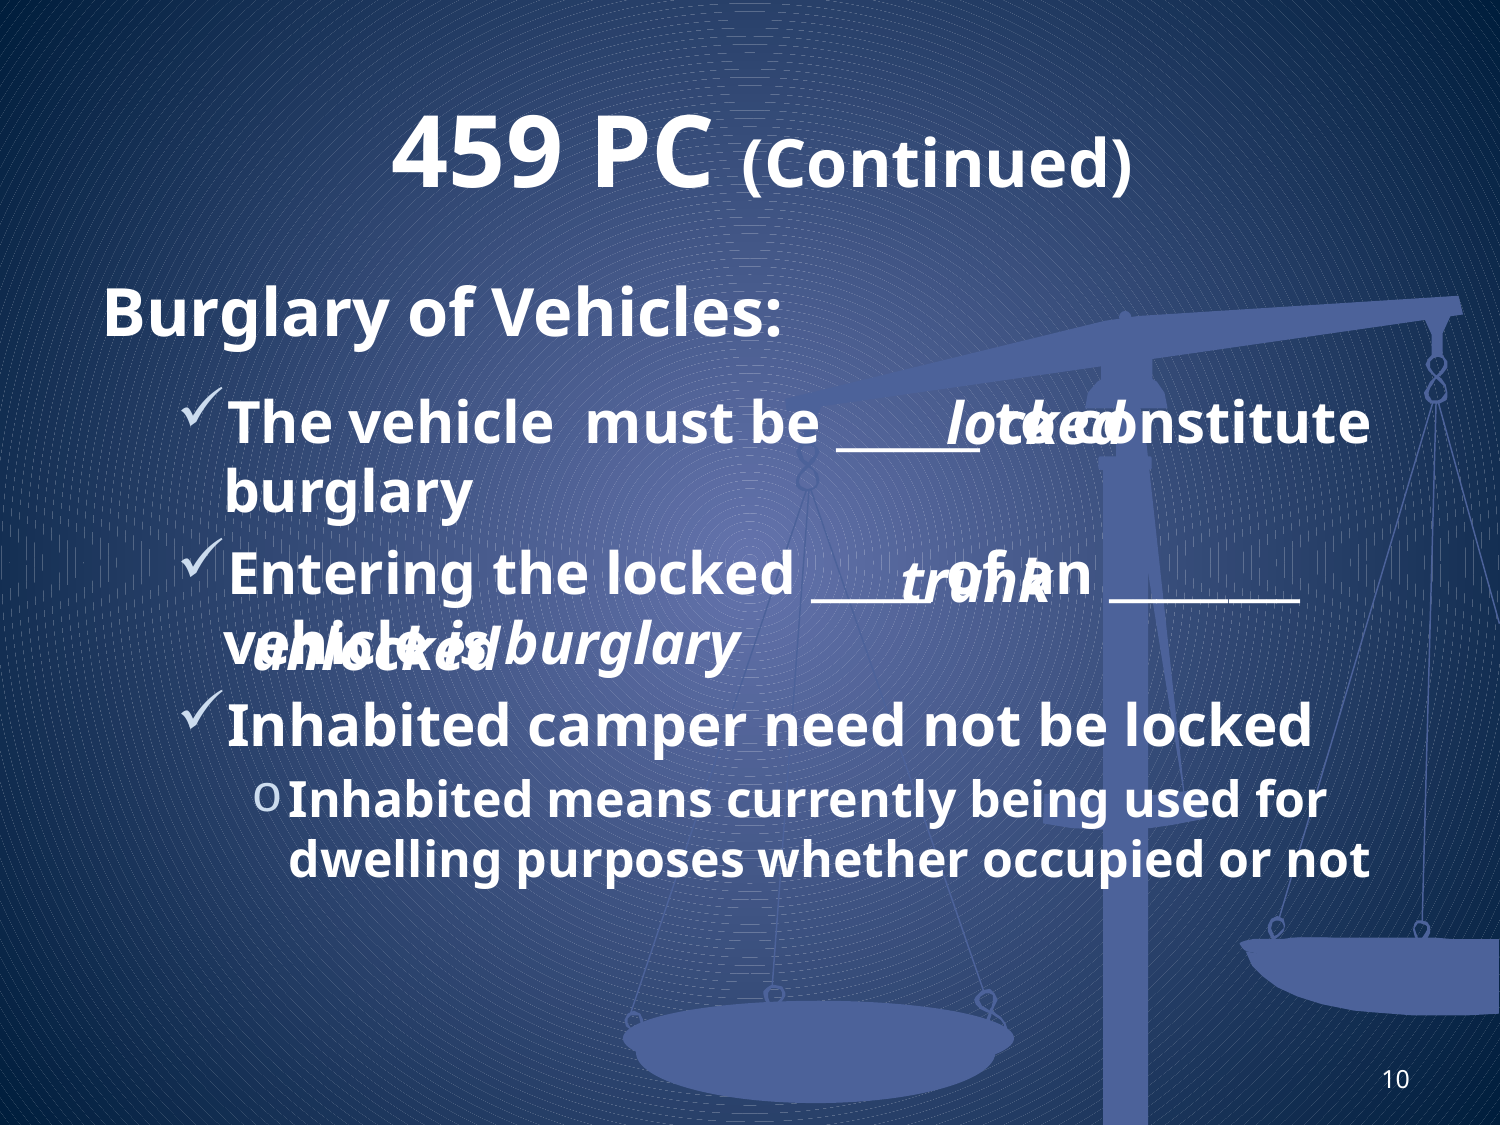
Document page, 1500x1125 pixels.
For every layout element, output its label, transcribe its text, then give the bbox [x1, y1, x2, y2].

slide_number 10 [1074, 1029, 1426, 1106]
title 459 PC (Continued) [249, 37, 1276, 226]
text_box unlocked [125, 604, 626, 690]
text_box trunk [813, 536, 1139, 622]
list Burglary of Vehicles: The vehicle must be ______ to constitute burglary Entering the locked _____ of an ________ vehicle is burglary Inhabited camper need not be locked Inhabited means currently being used for dwelling purposes whether occupied or not [86, 262, 1425, 1006]
text_box locked [873, 378, 1198, 464]
